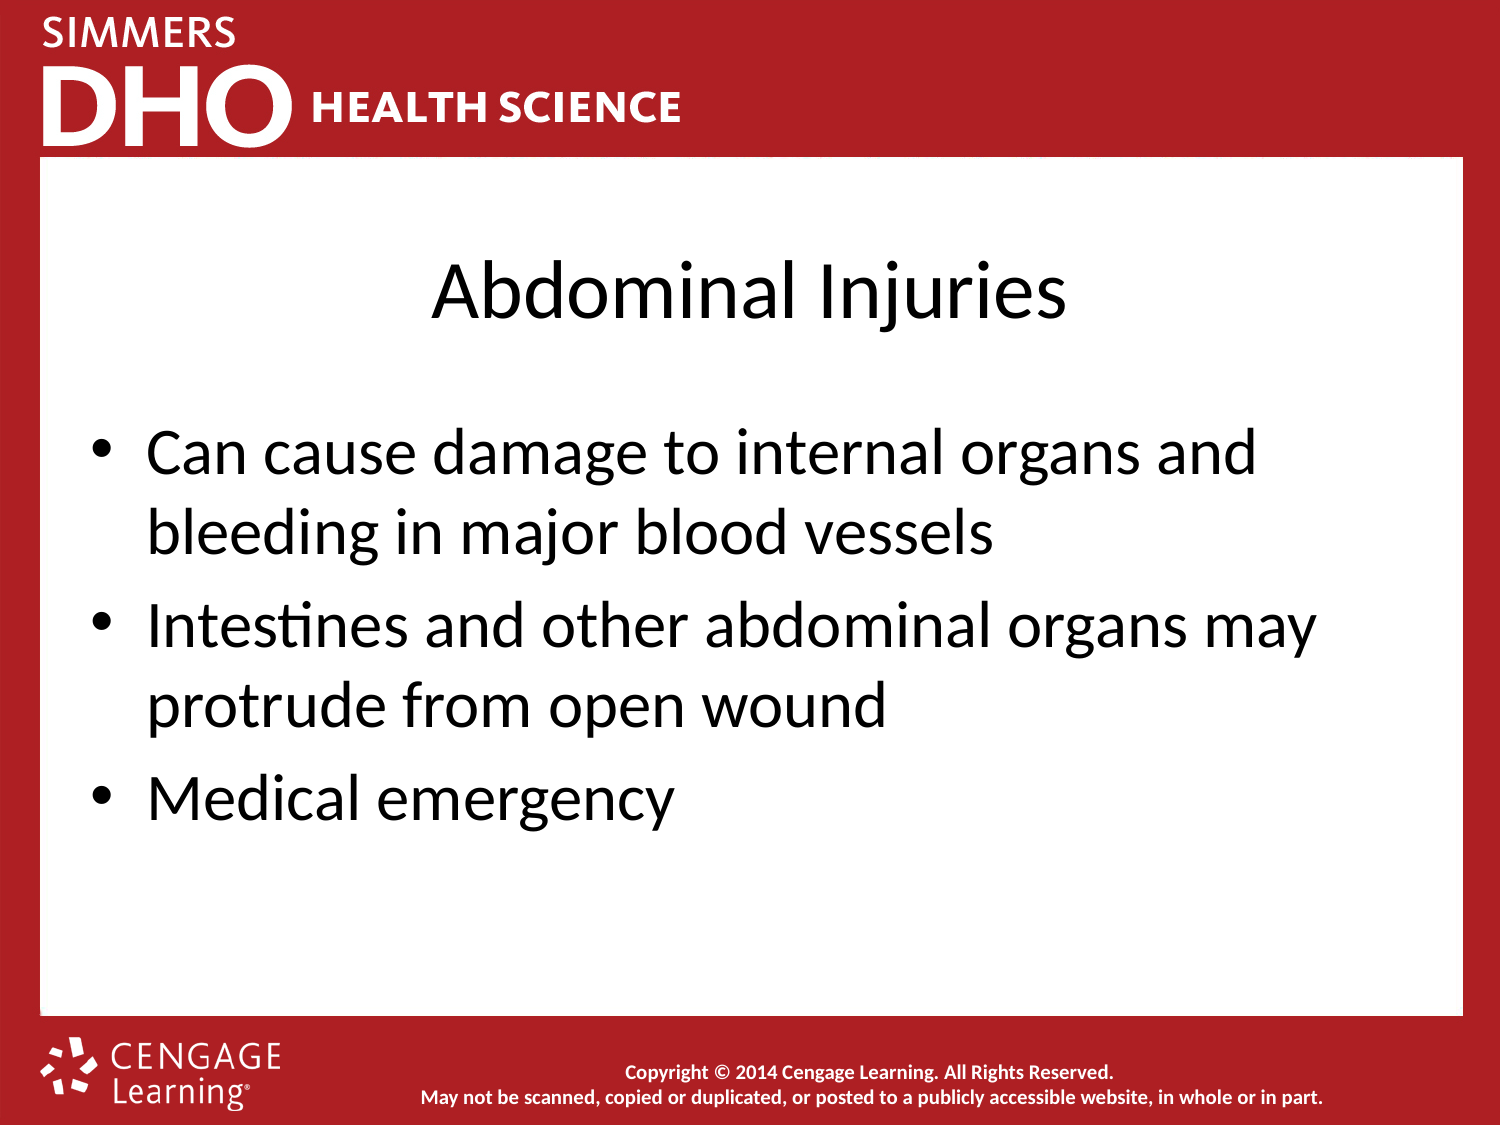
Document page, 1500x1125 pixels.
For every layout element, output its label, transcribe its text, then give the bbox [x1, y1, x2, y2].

list Can cause damage to internal organs and bleeding in major blood vessels Intestines and other abdominal organs may protrude from open wound Medical emergency [75, 399, 1425, 1005]
title Abdominal Injuries [75, 191, 1425, 379]
picture [0, 0, 1500, 1125]
